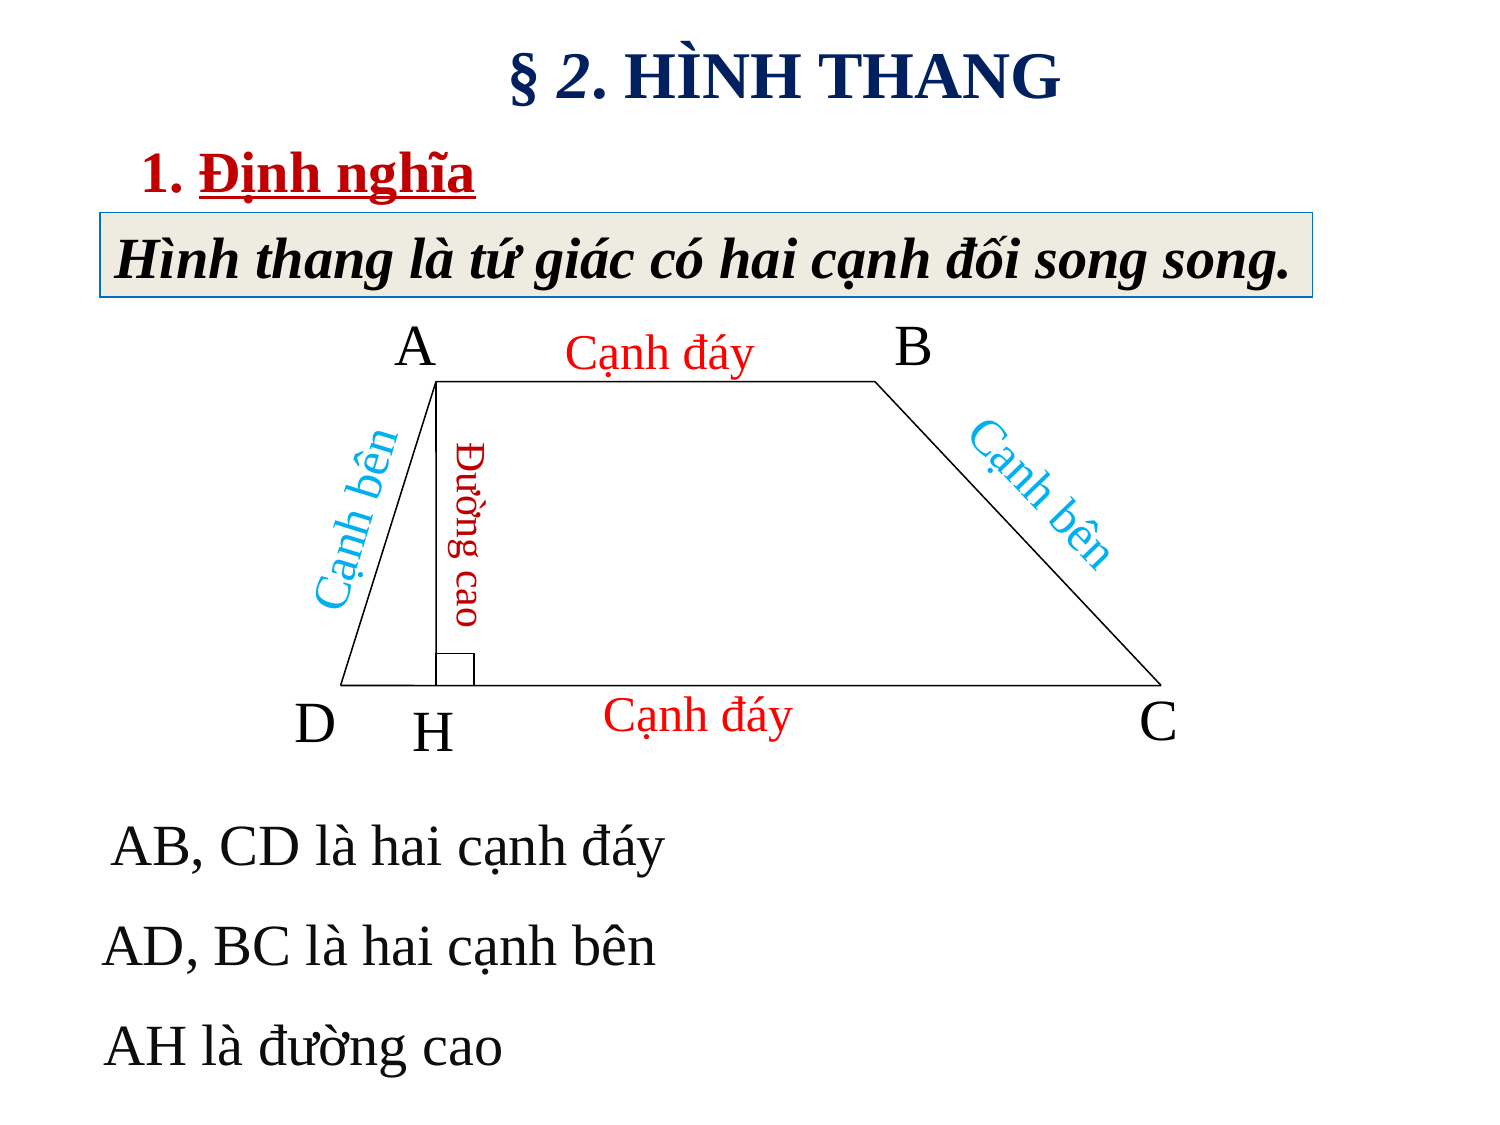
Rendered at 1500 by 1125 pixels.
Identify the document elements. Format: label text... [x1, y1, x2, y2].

text_box 1. Định nghĩa [125, 126, 613, 212]
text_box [279, 299, 1221, 772]
text_box Hình thang là tứ giác có hai cạnh đối song song. [99, 212, 1313, 298]
text_box AD, BC là hai cạnh bên [86, 900, 812, 985]
text_box AH là đường cao [73, 1000, 712, 1085]
text_box AB, CD là hai cạnh đáy [95, 800, 821, 885]
text_box § 2. HÌNH THANG [474, 24, 1113, 120]
